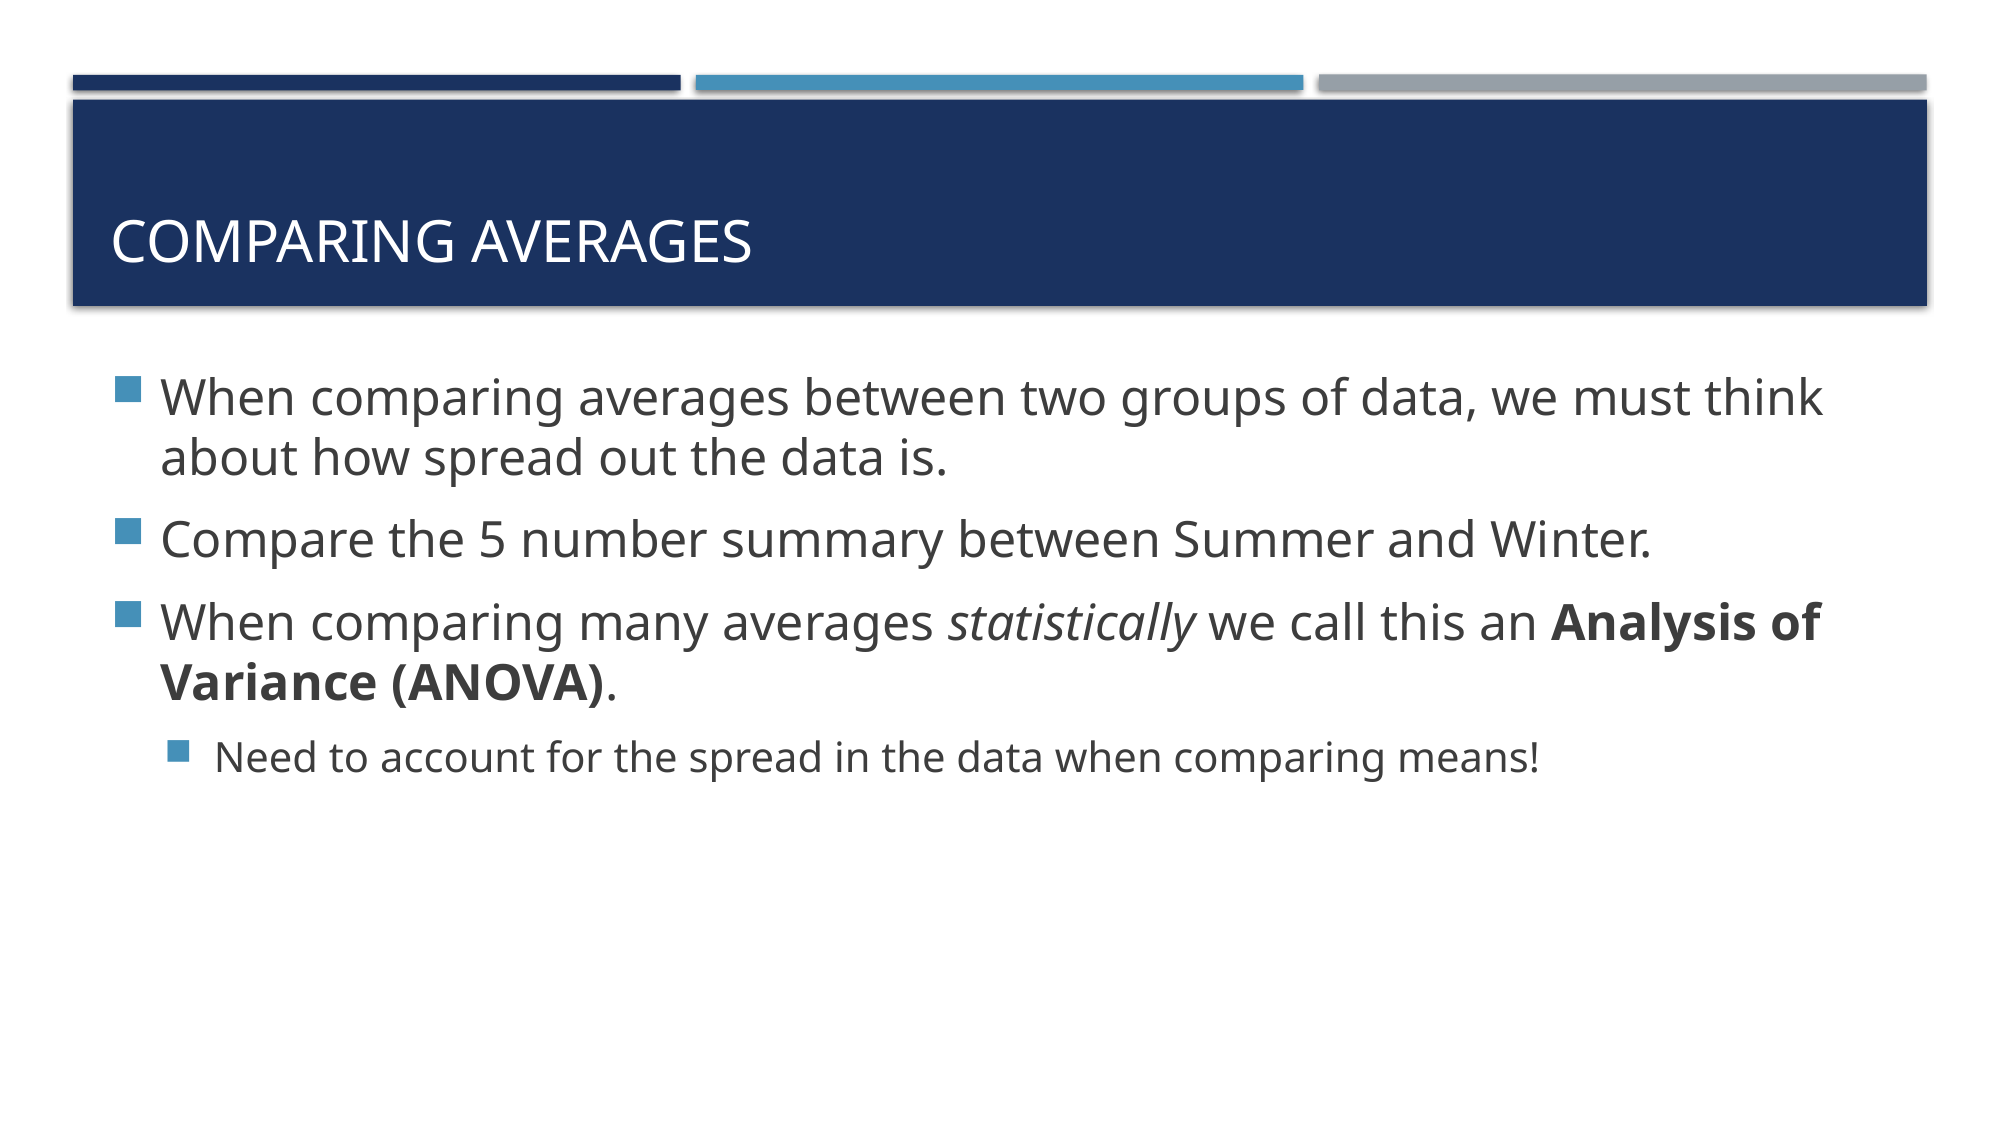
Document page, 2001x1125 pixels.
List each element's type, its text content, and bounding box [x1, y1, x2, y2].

list When comparing averages between two groups of data, we must think about how spread out the data is. Compare the 5 number summary between Summer and Winter. When comparing many averages statistically we call this an Analysis of Variance (ANOVA). Need to account for the spread in the data when comparing means! [95, 357, 1905, 962]
title Comparing Averages [95, 119, 1905, 282]
